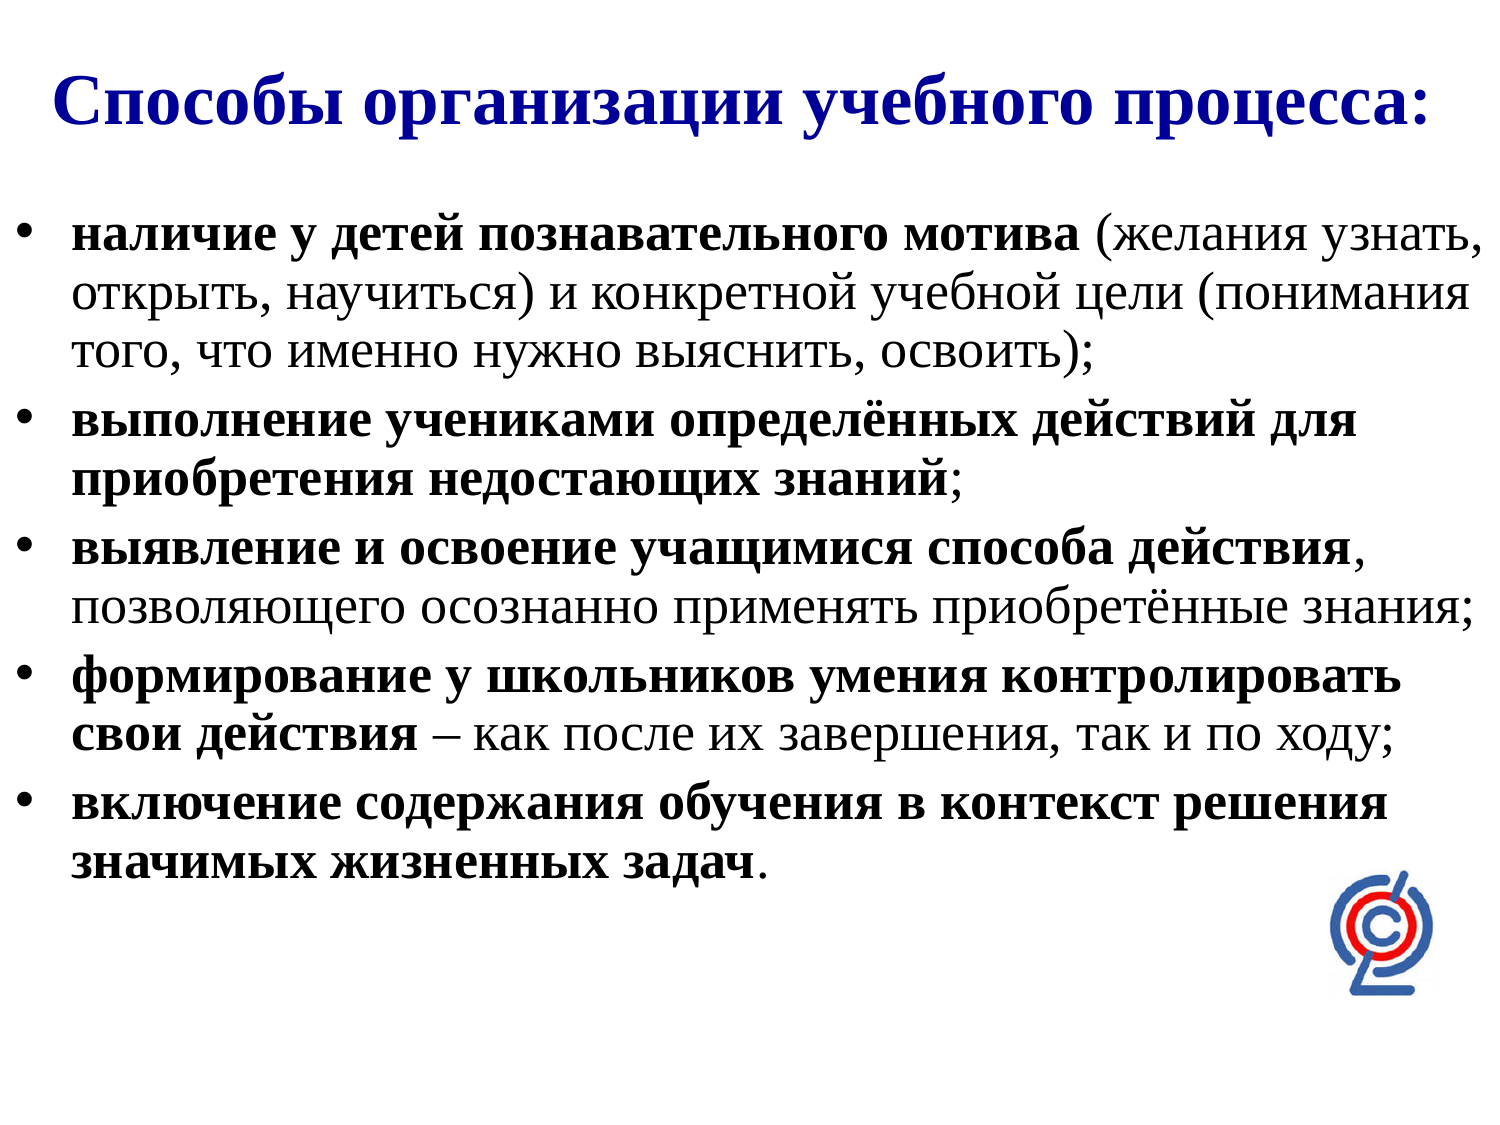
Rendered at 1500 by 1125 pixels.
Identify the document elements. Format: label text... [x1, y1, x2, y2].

picture [1328, 869, 1435, 997]
title Способы организации учебного процесса: [0, 0, 1500, 185]
list наличие у детей познавательного мотива (желания узнать, открыть, научиться) и конкретной учебной цели (понимания того, что именно нужно выяснить, освоить); выполнение учениками определённых действий для приобретения недостающих знаний; выявление и освоение учащимися способа действия, позволяющего осознанно применять приобретённые знания; формирование у школьников умения контролировать свои действия – как после их завершения, так и по ходу; включение содержания обучения в контекст решения значимых жизненных задач. [0, 196, 1500, 1125]
